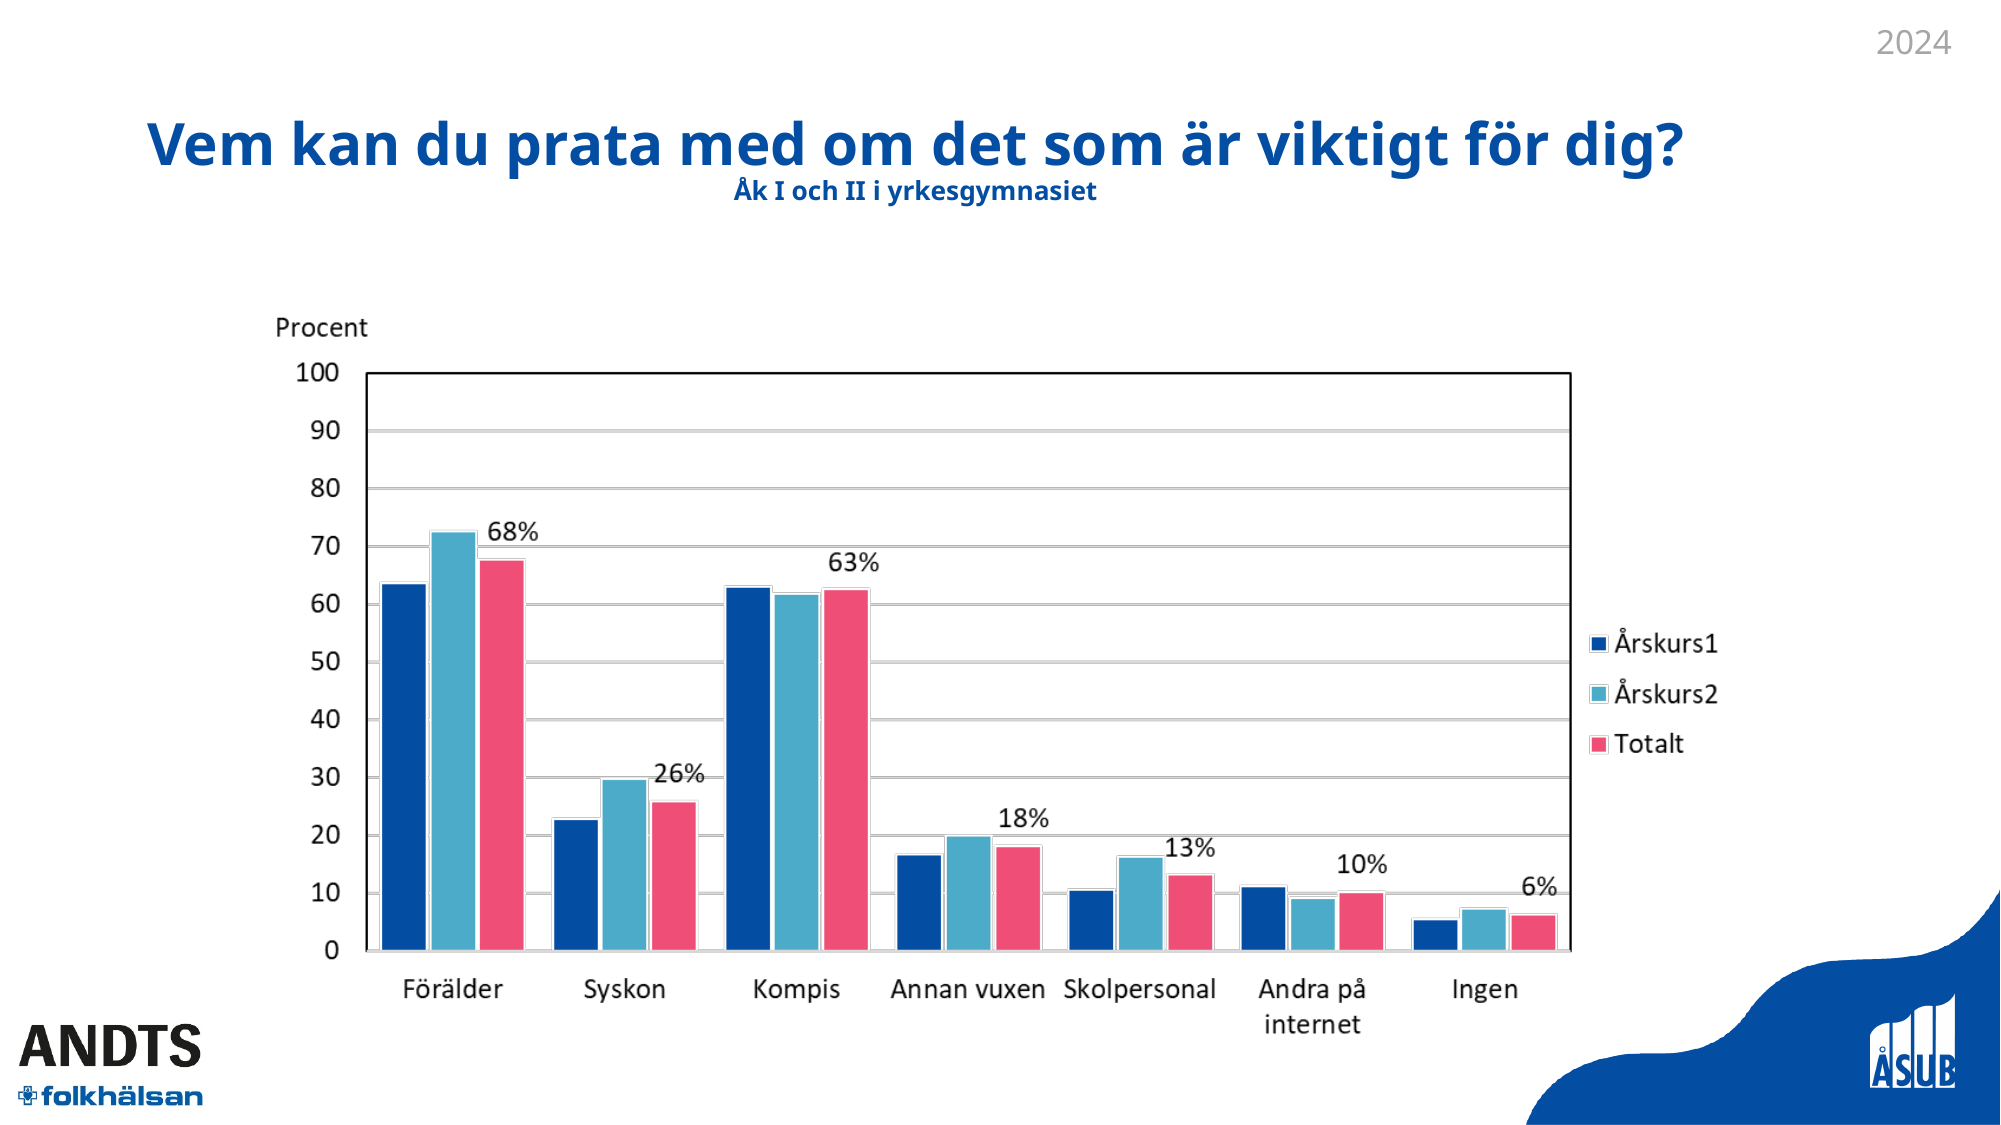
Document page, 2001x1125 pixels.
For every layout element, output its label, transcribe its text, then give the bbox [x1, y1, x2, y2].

picture [256, 299, 2000, 1125]
title Vem kan du prata med om det som är viktigt för dig? Åk I och II i yrkesgymnasiet [125, 107, 1706, 279]
picture [0, 1001, 220, 1125]
